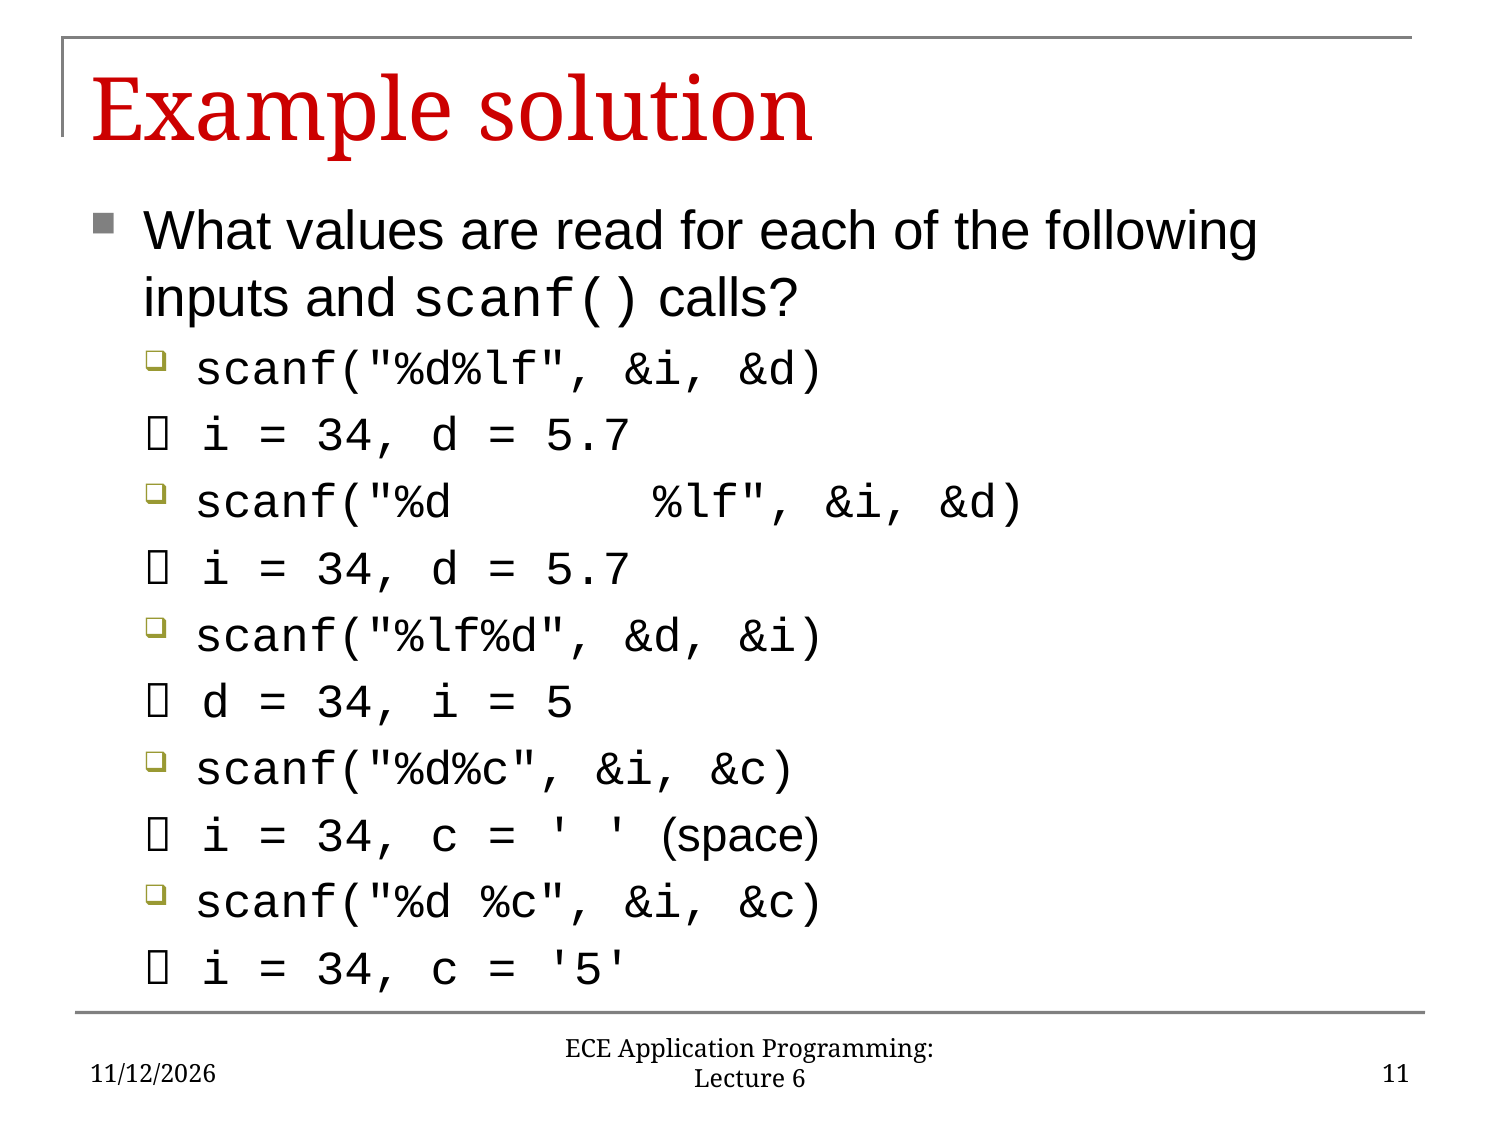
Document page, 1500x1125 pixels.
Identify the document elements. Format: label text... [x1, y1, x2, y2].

slide_number 11 [1074, 1023, 1426, 1100]
footer ECE Application Programming: Lecture 6 [512, 1024, 988, 1101]
list What values are read for each of the following inputs and scanf() calls? scanf("%d%lf", &i, &d)  i = 34, d = 5.7 scanf("%d %lf", &i, &d)  i = 34, d = 5.7 scanf("%lf%d", &d, &i)  d = 34, i = 5 scanf("%d%c", &i, &c)  i = 34, c = ' ' (space) scanf("%d %c", &i, &c)  i = 34, c = '5' [75, 187, 1425, 1006]
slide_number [74, 1023, 426, 1100]
title Example solution [75, 45, 1425, 163]
